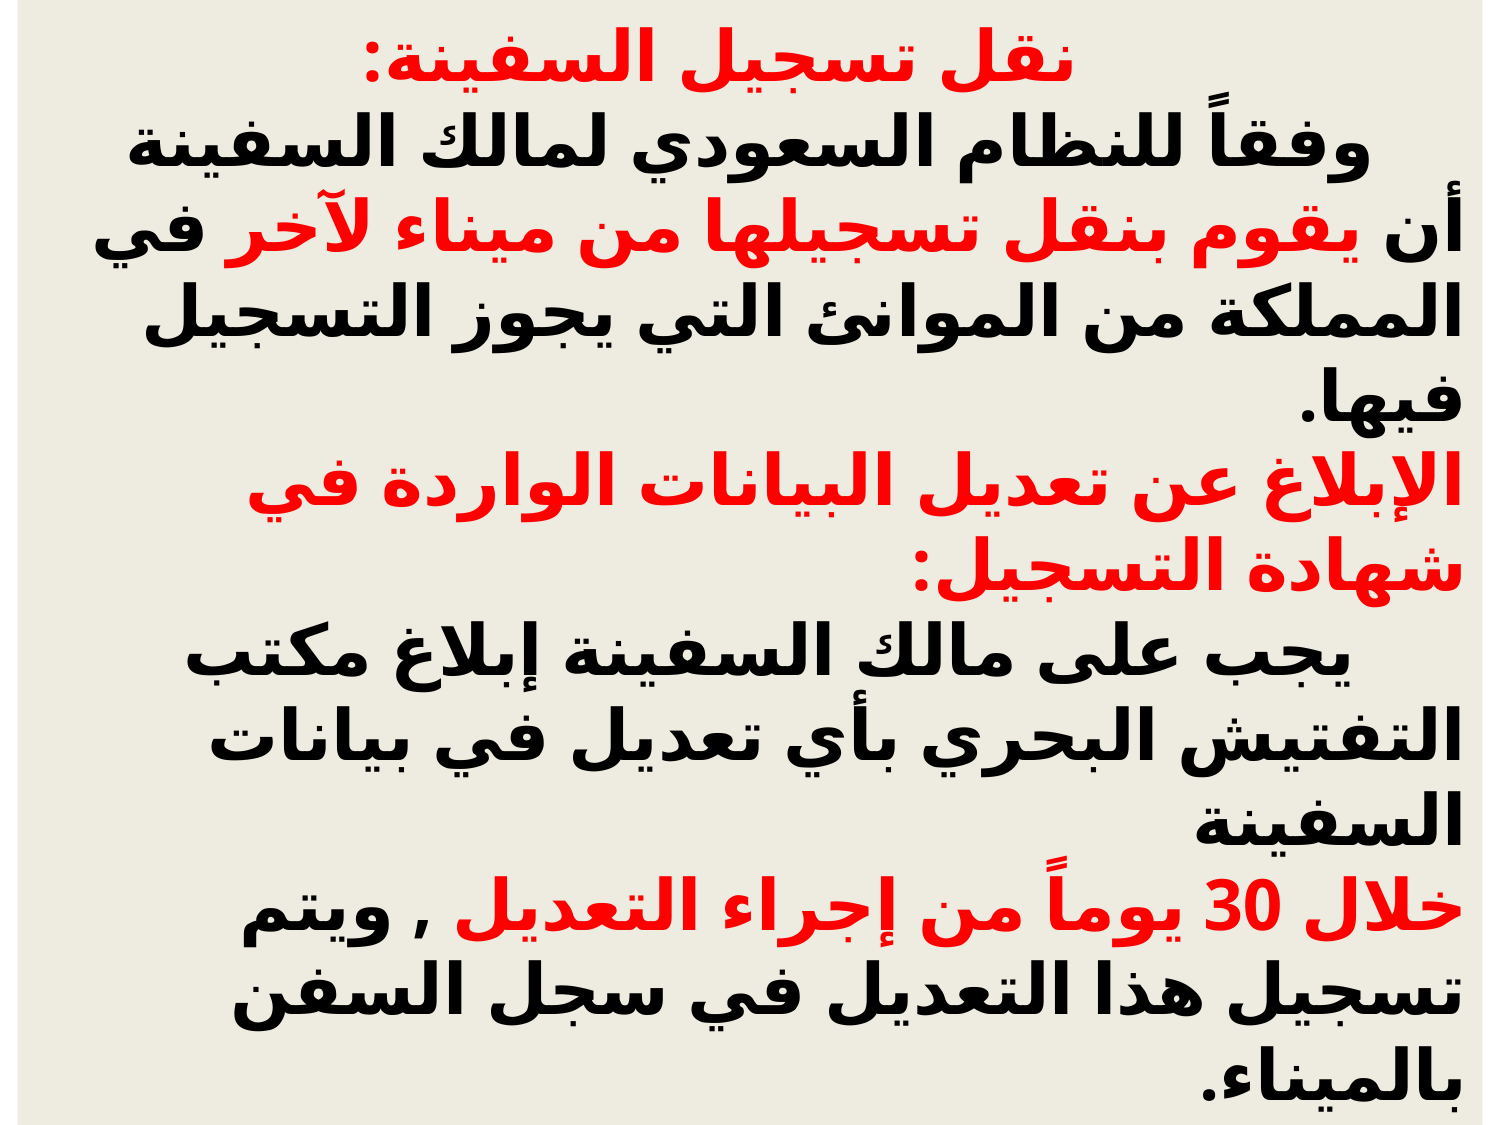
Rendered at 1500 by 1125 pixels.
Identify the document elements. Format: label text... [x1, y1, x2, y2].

title نقل تسجيل السفينة: وفقاً للنظام السعودي لمالك السفينة أن يقوم بنقل تسجيلها من ميناء لآخر في المملكة من الموانئ التي يجوز التسجيل فيها. الإبلاغ عن تعديل البيانات الواردة في شهادة التسجيل: يجب على مالك السفينة إبلاغ مكتب التفتيش البحري بأي تعديل في بيانات السفينة خلال 30 يوماً من إجراء التعديل , ويتم تسجيل هذا التعديل في سجل السفن بالميناء. [17, 0, 1483, 1125]
